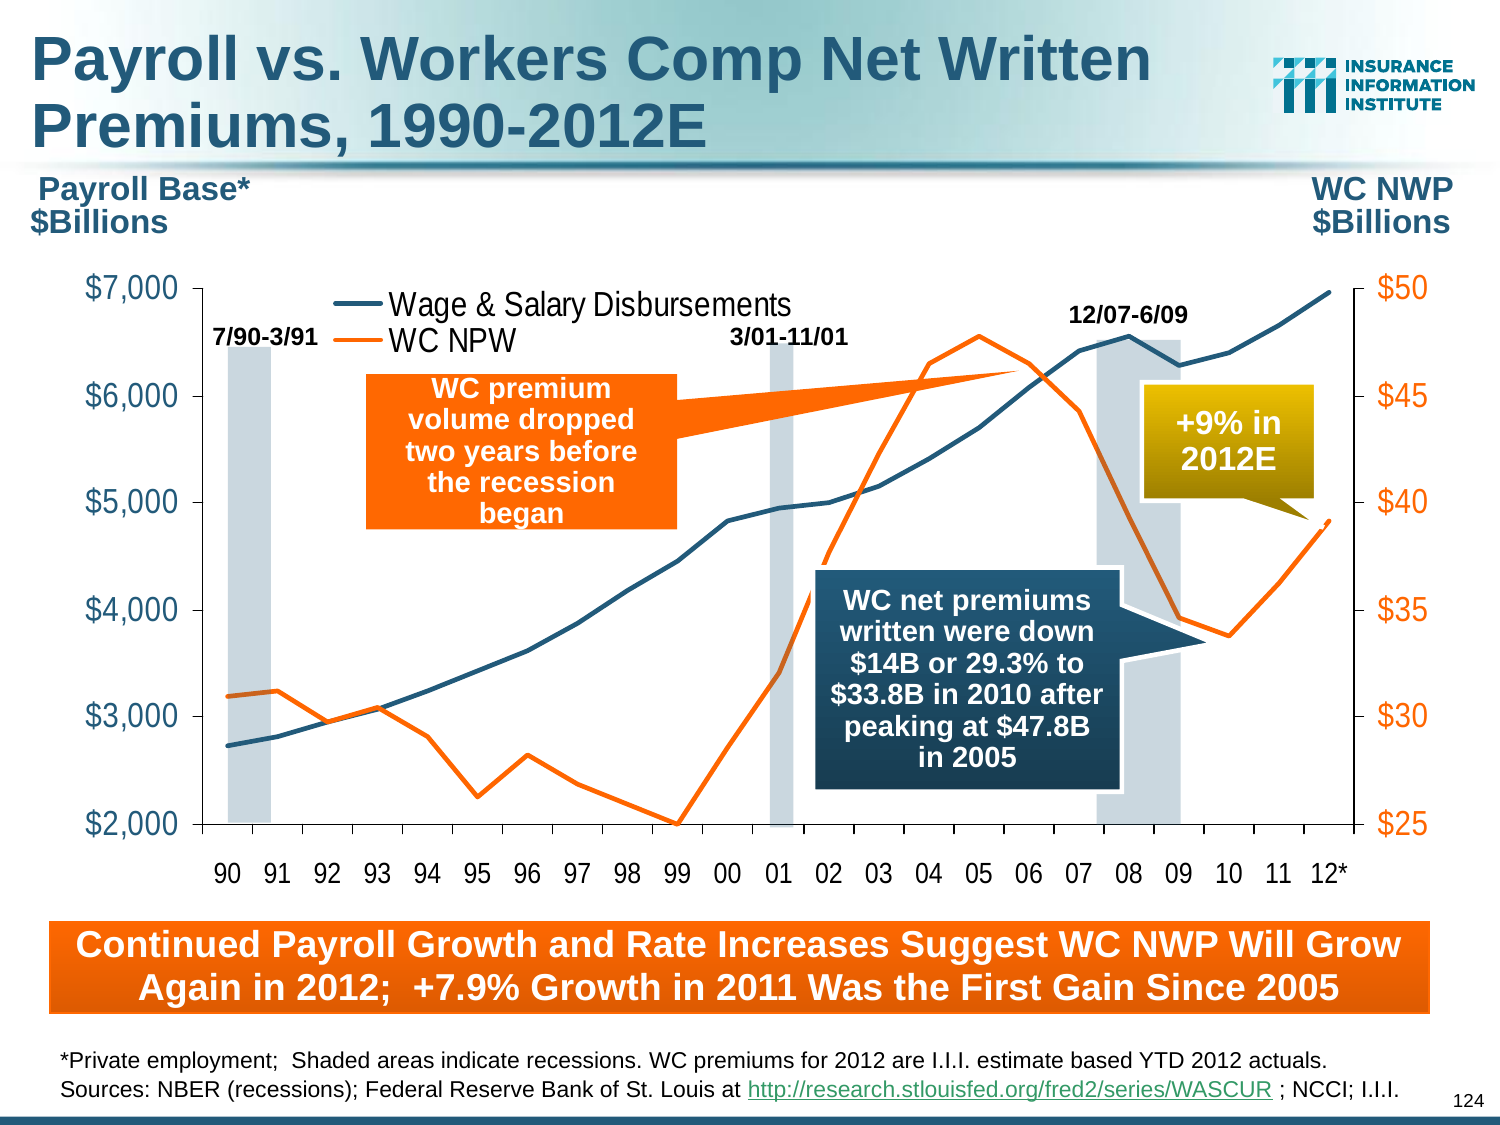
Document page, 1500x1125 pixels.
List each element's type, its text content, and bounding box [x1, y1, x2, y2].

text_box $Billions $Billions [30, 204, 1474, 241]
title Payroll vs. Workers Comp Net Written Premiums, 1990-2012E [23, 17, 1252, 170]
slide_number 124 [1439, 1091, 1485, 1112]
text_box Continued Payroll Growth and Rate Increases Suggest WC NWP Will Grow Again in 2012; +7.9% Growth in 2011 Was the First Gain Since 2005 [49, 922, 1429, 1014]
text_box Payroll Base* WC NWP [38, 171, 1482, 208]
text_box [72, 219, 1451, 907]
text_box *Private employment; Shaded areas indicate recessions. WC premiums for 2012 are I.I.I. estimate based YTD 2012 actuals. Sources: NBER (recessions); Federal Reserve Bank of St. Louis at http://research.stlouisfed.org/fred2/series/WASCUR ; NCCI; I.I.I. [0, 1050, 1439, 1125]
picture [0, 0, 1500, 189]
